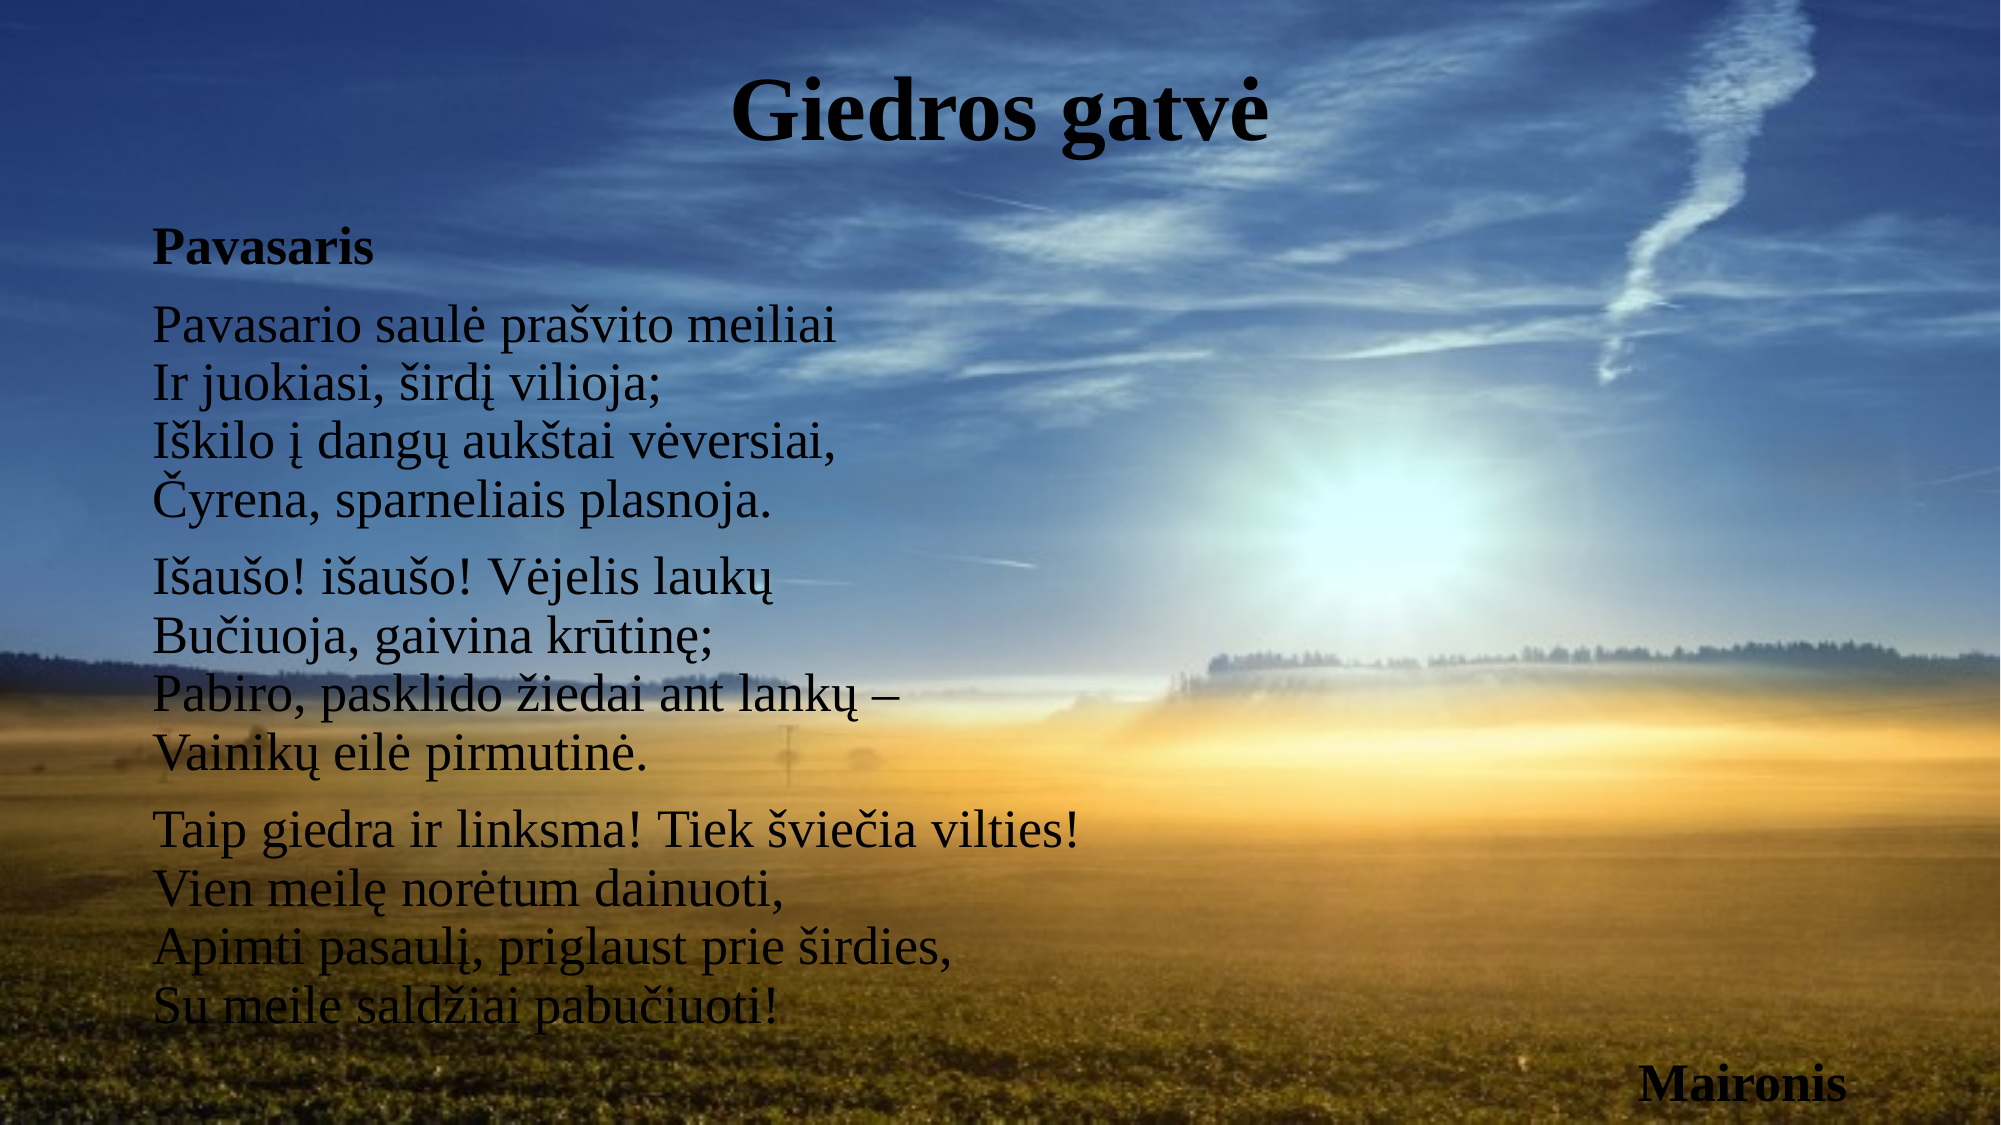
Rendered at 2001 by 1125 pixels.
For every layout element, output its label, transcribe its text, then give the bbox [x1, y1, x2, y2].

list Pavasaris Pavasario saulė prašvito meiliai Ir juokiasi, širdį vilioja; Iškilo į dangų aukštai vėversiai, Čyrena, sparneliais plasnoja. Išaušo! išaušo! Vėjelis laukų Bučiuoja, gaivina krūtinę; Pabiro, pasklido žiedai ant lankų – Vainikų eilė pirmutinė. Taip giedra ir linksma! Tiek šviečia vilties! Vien meilę norėtum dainuoti, Apimti pasaulį, priglaust prie širdies, Su meile saldžiai pabučiuoti! Maironis [137, 210, 1863, 1125]
title Giedros gatvė [137, 1, 1863, 210]
picture [0, 0, 2001, 1125]
